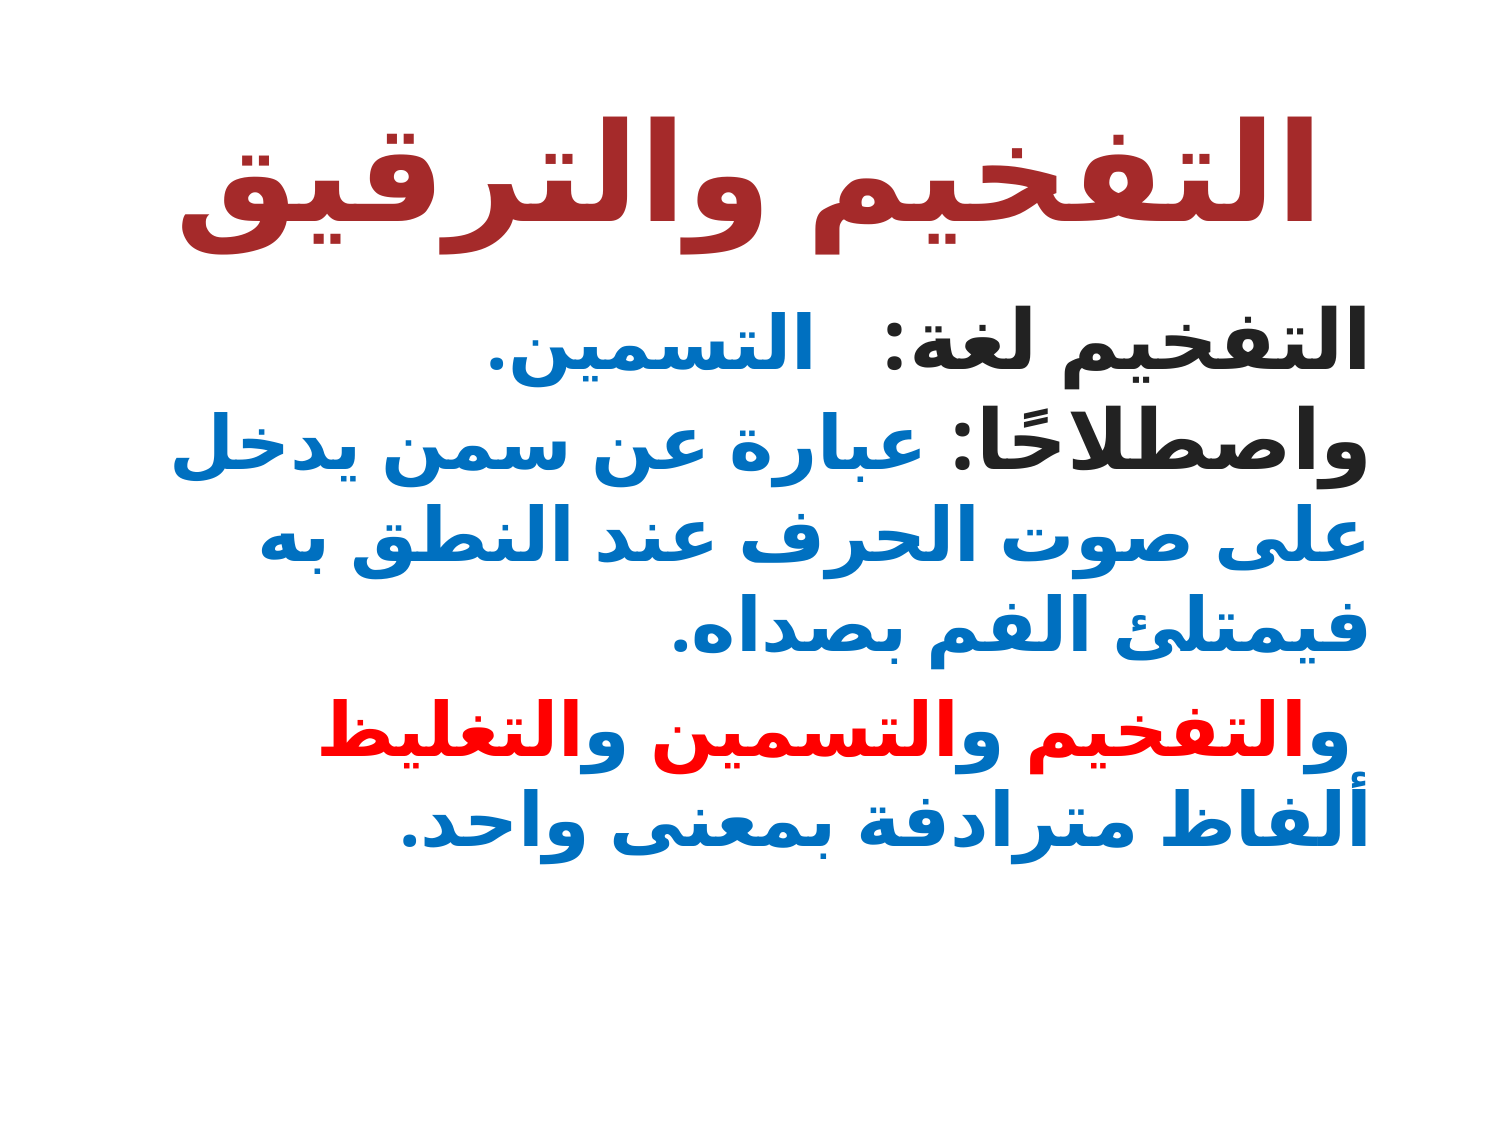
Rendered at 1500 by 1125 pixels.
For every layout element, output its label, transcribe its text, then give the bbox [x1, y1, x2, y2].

subtitle التفخيم لغة: التسمين. واصطلاحًا: عبارة عن سمن يدخل على صوت الحرف عند النطق به فيمتلئ الفم بصداه. والتفخيم والتسمين والتغليظ ألفاظ مترادفة بمعنى واحد. [123, 278, 1388, 925]
title التفخيم والترقيق [112, 54, 1388, 279]
